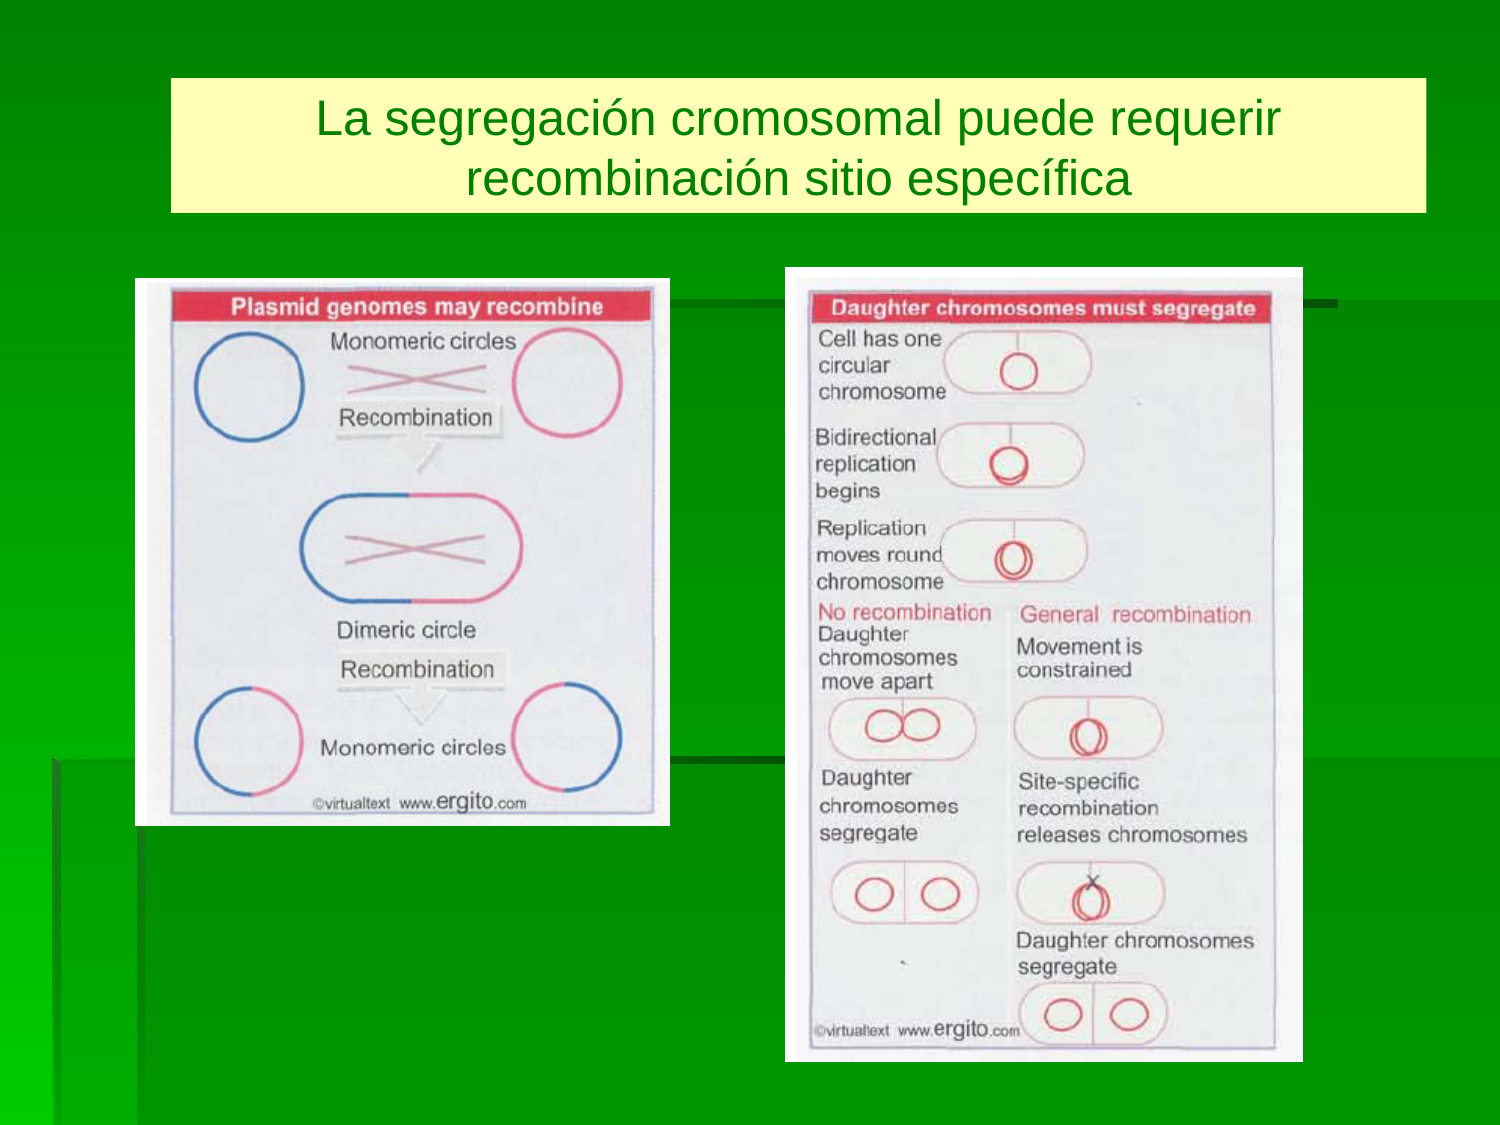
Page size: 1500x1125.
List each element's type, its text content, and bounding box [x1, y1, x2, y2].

picture [135, 278, 671, 826]
picture [785, 266, 1303, 1062]
text_box La segregación cromosomal puede requerir recombinación sitio específica [171, 78, 1427, 213]
